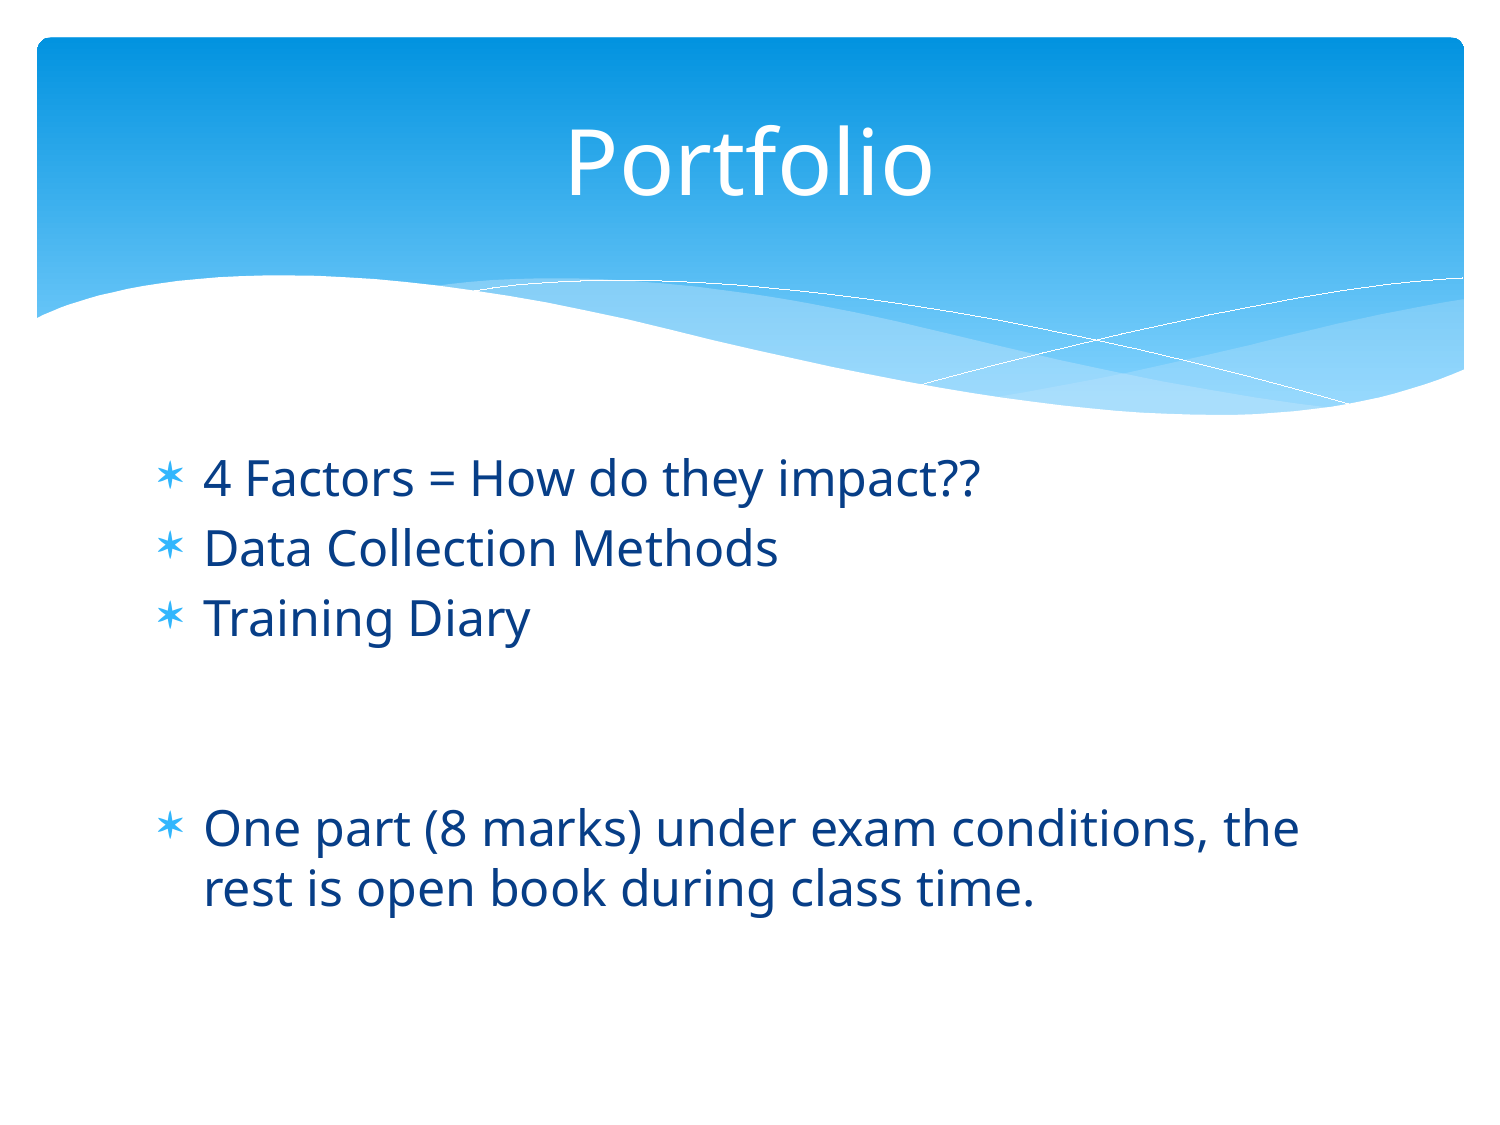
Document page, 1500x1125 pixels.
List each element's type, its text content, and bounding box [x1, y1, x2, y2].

title Portfolio [75, 55, 1425, 261]
list 4 Factors = How do they impact?? Data Collection Methods Training Diary One part (8 marks) under exam conditions, the rest is open book during class time. [143, 438, 1359, 1005]
